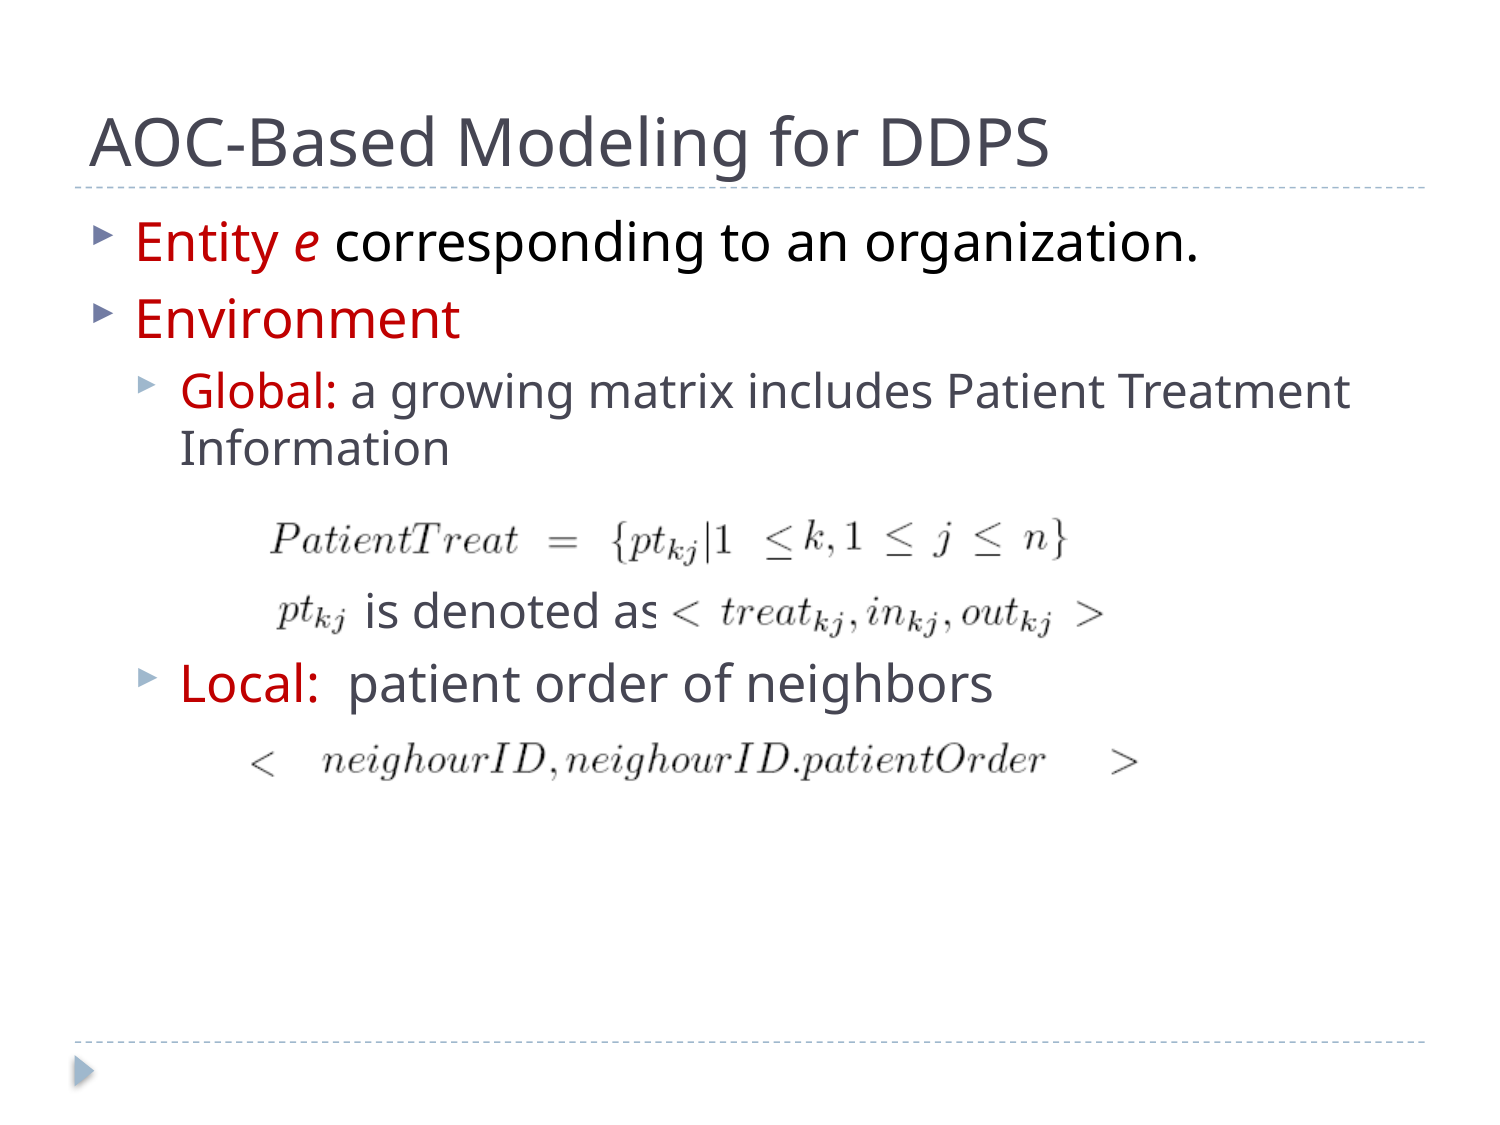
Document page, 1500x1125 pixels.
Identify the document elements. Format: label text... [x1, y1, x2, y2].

list Entity e corresponding to an organization. Environment Global: a growing matrix includes Patient Treatment Information is denoted as Local: patient order of neighbors [75, 200, 1425, 1010]
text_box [245, 734, 1148, 796]
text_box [269, 515, 1068, 568]
title AOC-Based Modeling for DDPS [75, 24, 1425, 188]
picture [655, 593, 1107, 643]
picture [269, 584, 351, 637]
